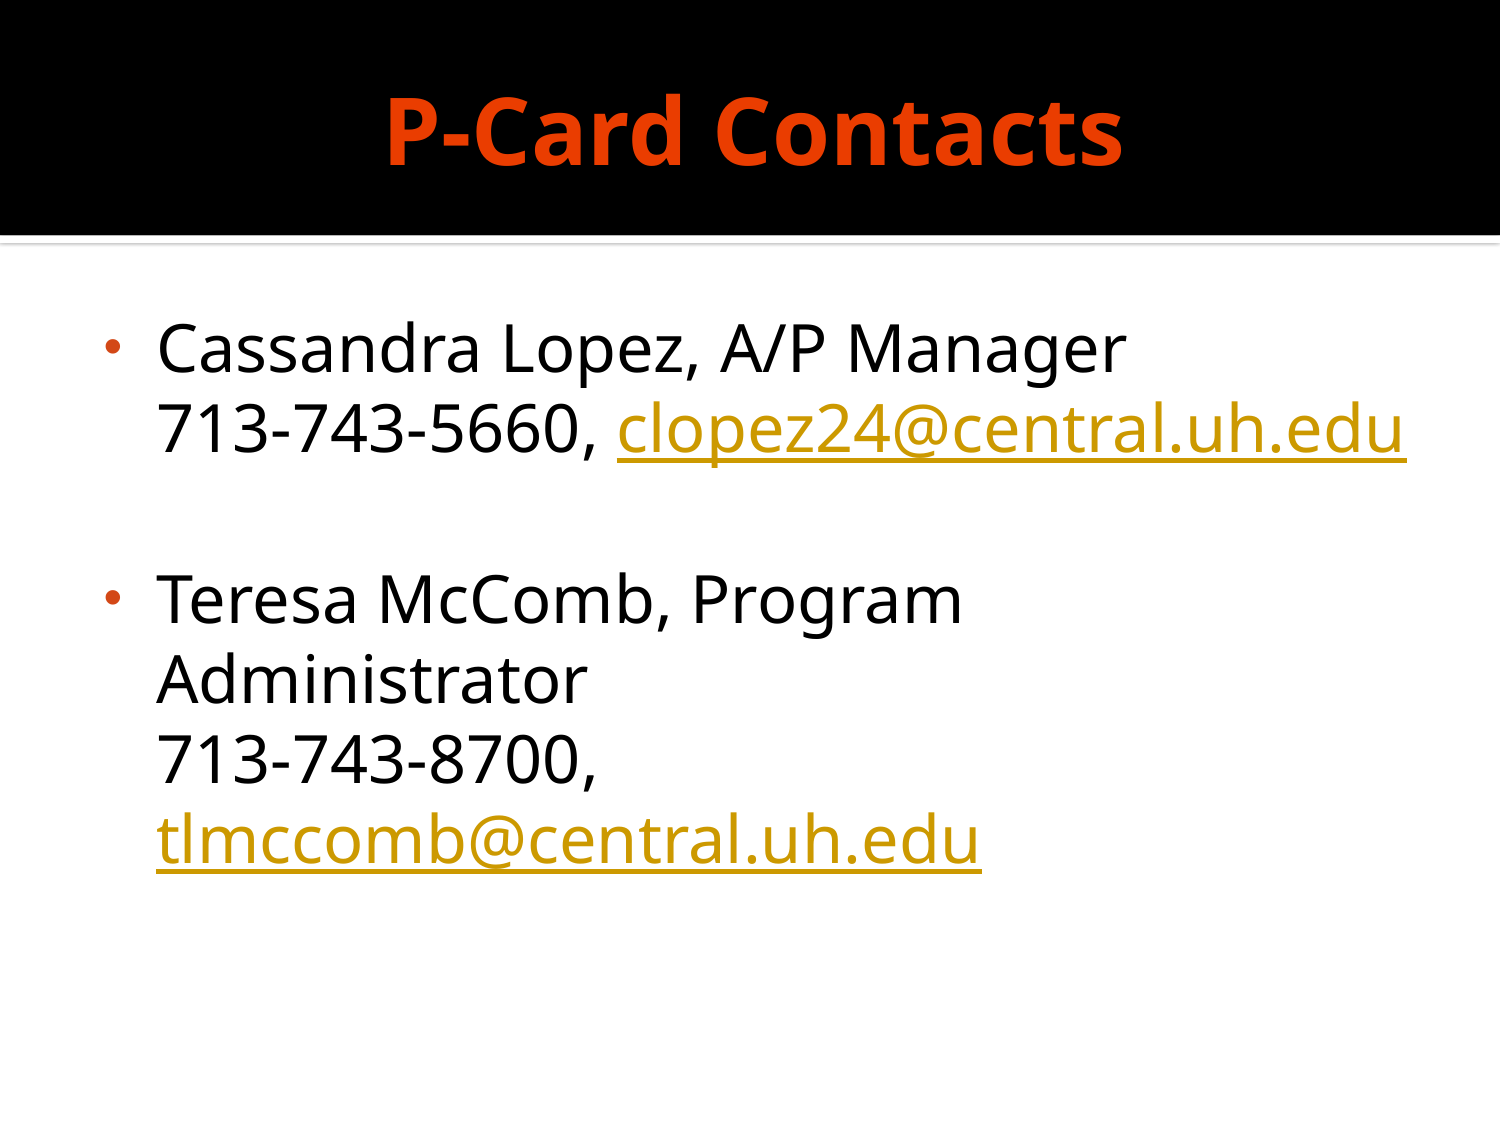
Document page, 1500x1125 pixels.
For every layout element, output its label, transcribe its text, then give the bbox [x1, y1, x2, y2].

list Cassandra Lopez, A/P Manager 713-743-5660, clopez24@central.uh.edu Teresa McComb, Program Administrator 713-743-8700, tlmccomb@central.uh.edu [75, 291, 1425, 1050]
title P-Card Contacts [75, 25, 1425, 231]
